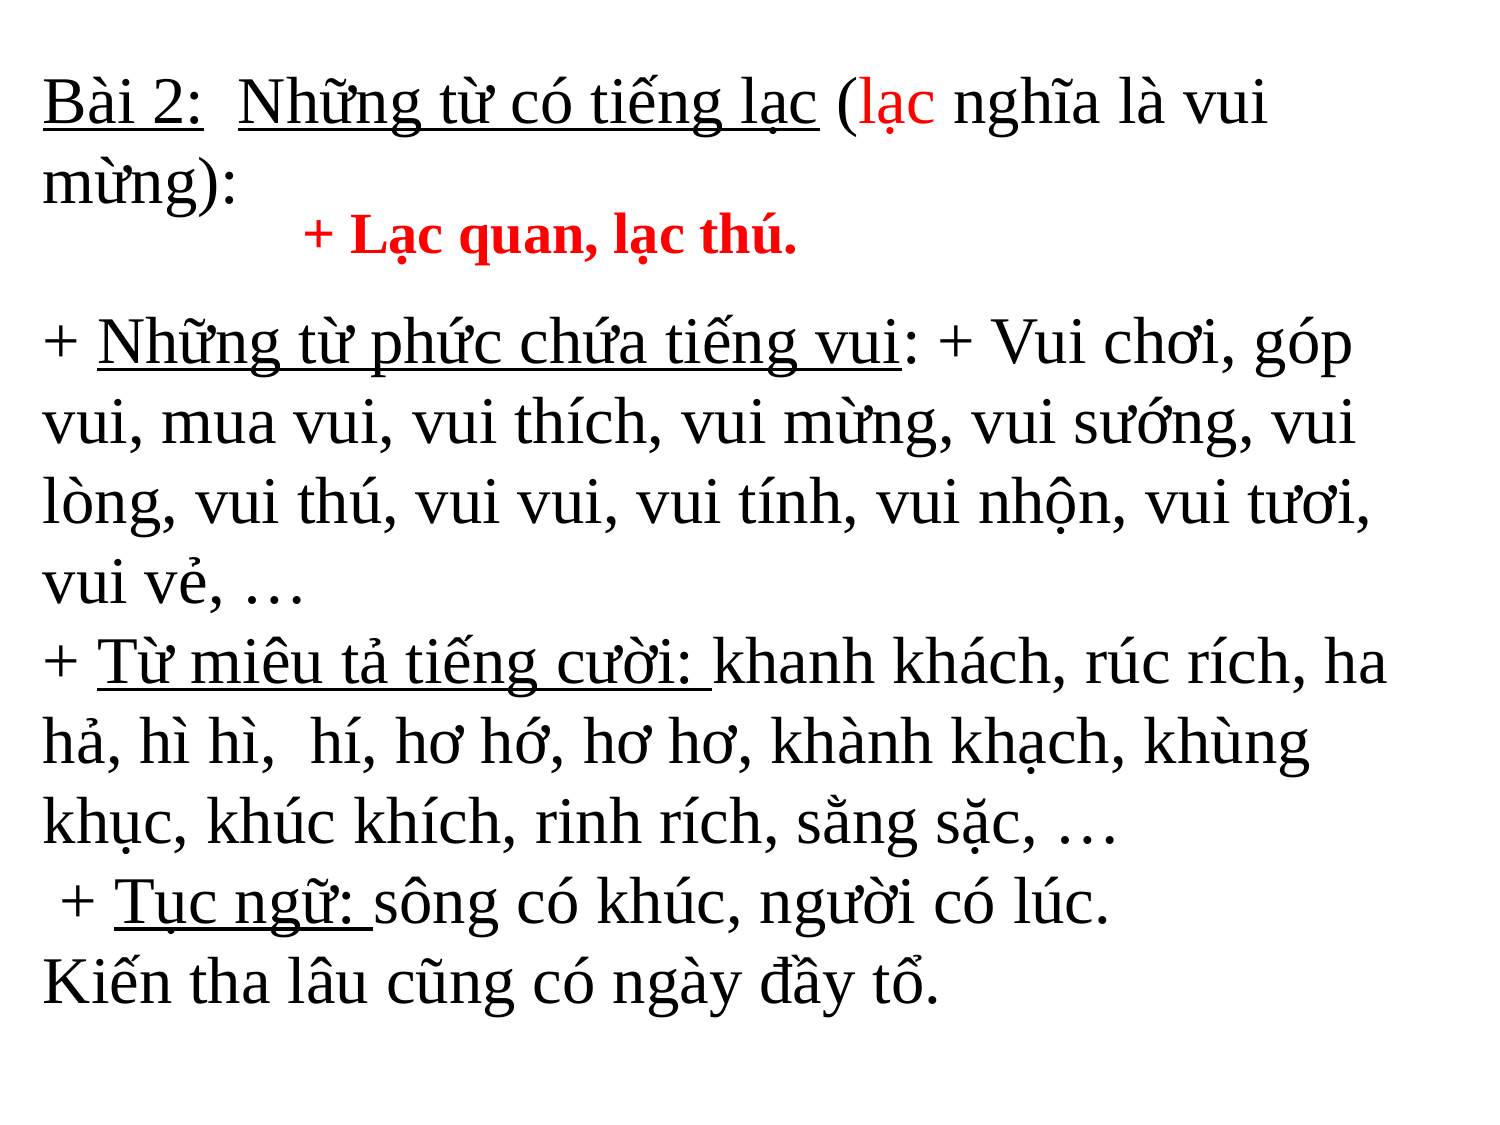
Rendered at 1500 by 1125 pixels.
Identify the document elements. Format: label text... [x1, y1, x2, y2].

text_box Bài 2: Những từ có tiếng lạc (lạc nghĩa là vui mừng): + Những từ phức chứa tiếng vui: + Vui chơi, góp vui, mua vui, vui thích, vui mừng, vui sướng, vui lòng, vui thú, vui vui, vui tính, vui nhộn, vui tươi, vui vẻ, … + Từ miêu tả tiếng cười: khanh khách, rúc rích, ha hả, hì hì, hí, hơ hớ, hơ hơ, khành khạch, khùng khục, khúc khích, rinh rích, sằng sặc, … + Tục ngữ: sông có khúc, người có lúc. Kiến tha lâu cũng có ngày đầy tổ. [28, 49, 1453, 1025]
text_box + Lạc quan, lạc thú. [287, 187, 1075, 343]
